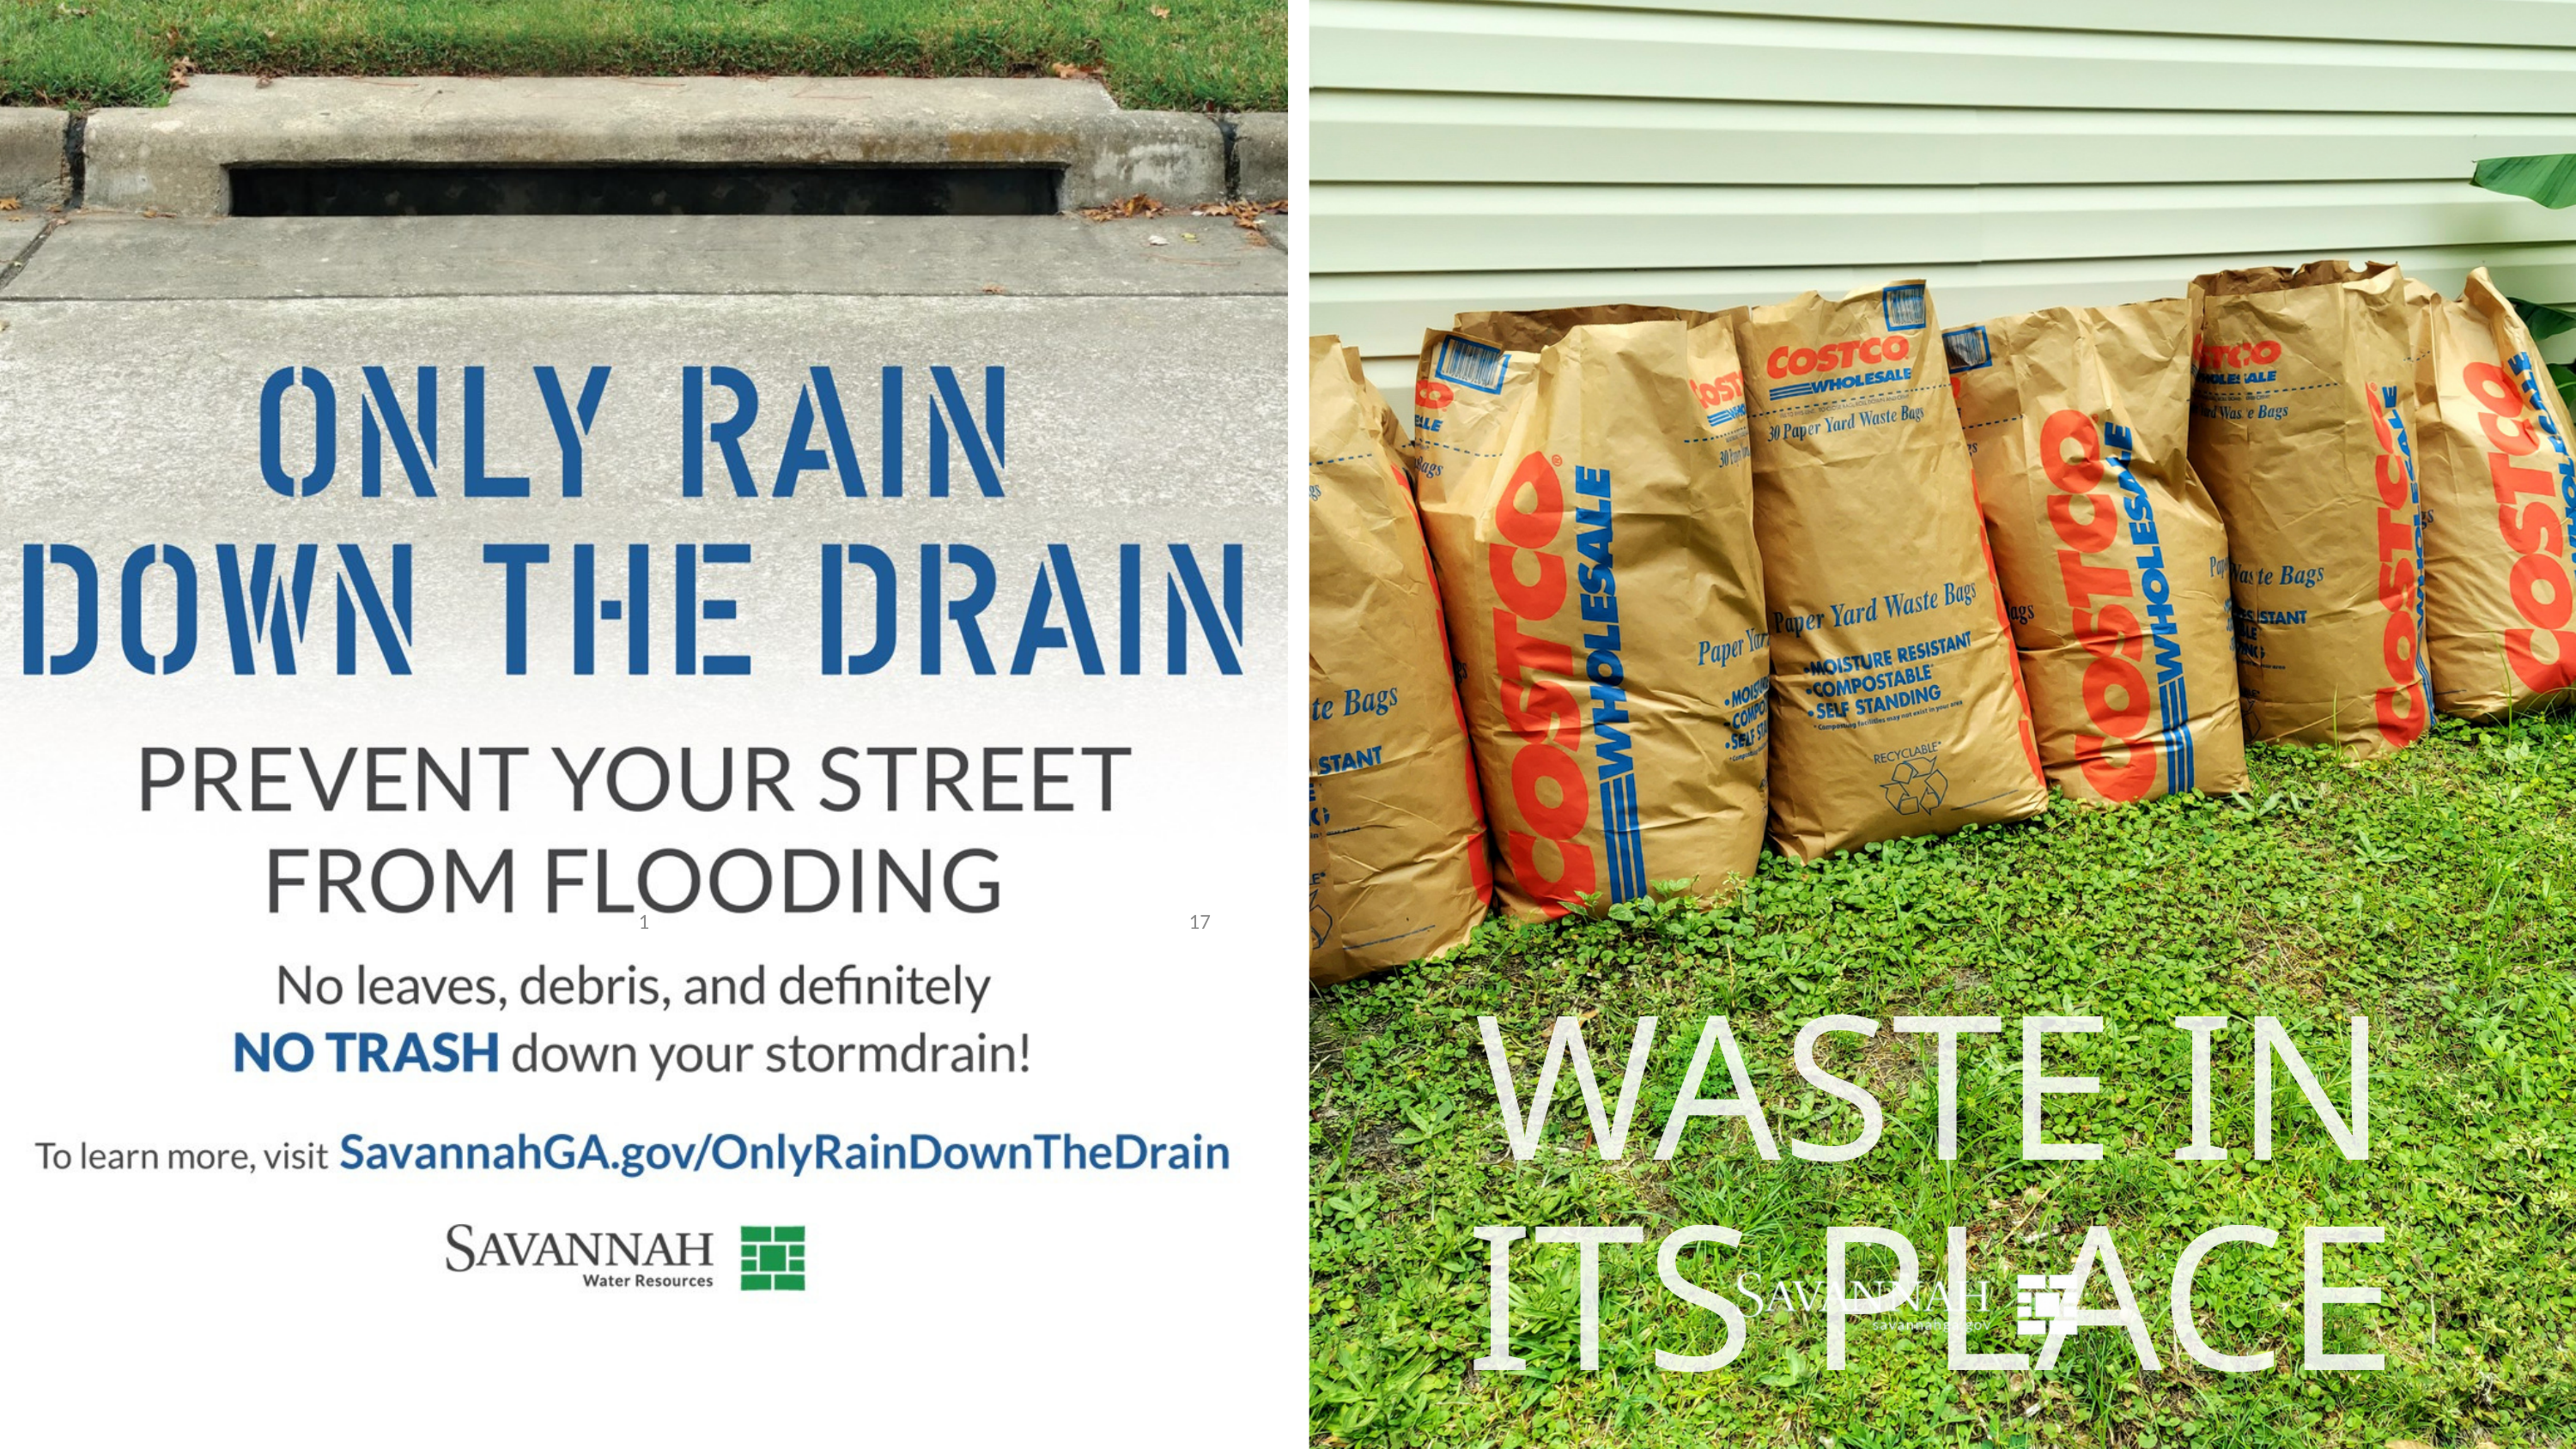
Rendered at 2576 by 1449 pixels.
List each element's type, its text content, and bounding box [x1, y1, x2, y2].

slide_number 17 [922, 894, 1224, 947]
footer 1 [440, 894, 848, 947]
text_box [1309, 0, 2576, 1449]
text_box [1498, 895, 2316, 908]
text_box [0, 0, 1288, 1354]
text_box [1498, 1220, 2316, 1449]
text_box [1323, 910, 2540, 1214]
